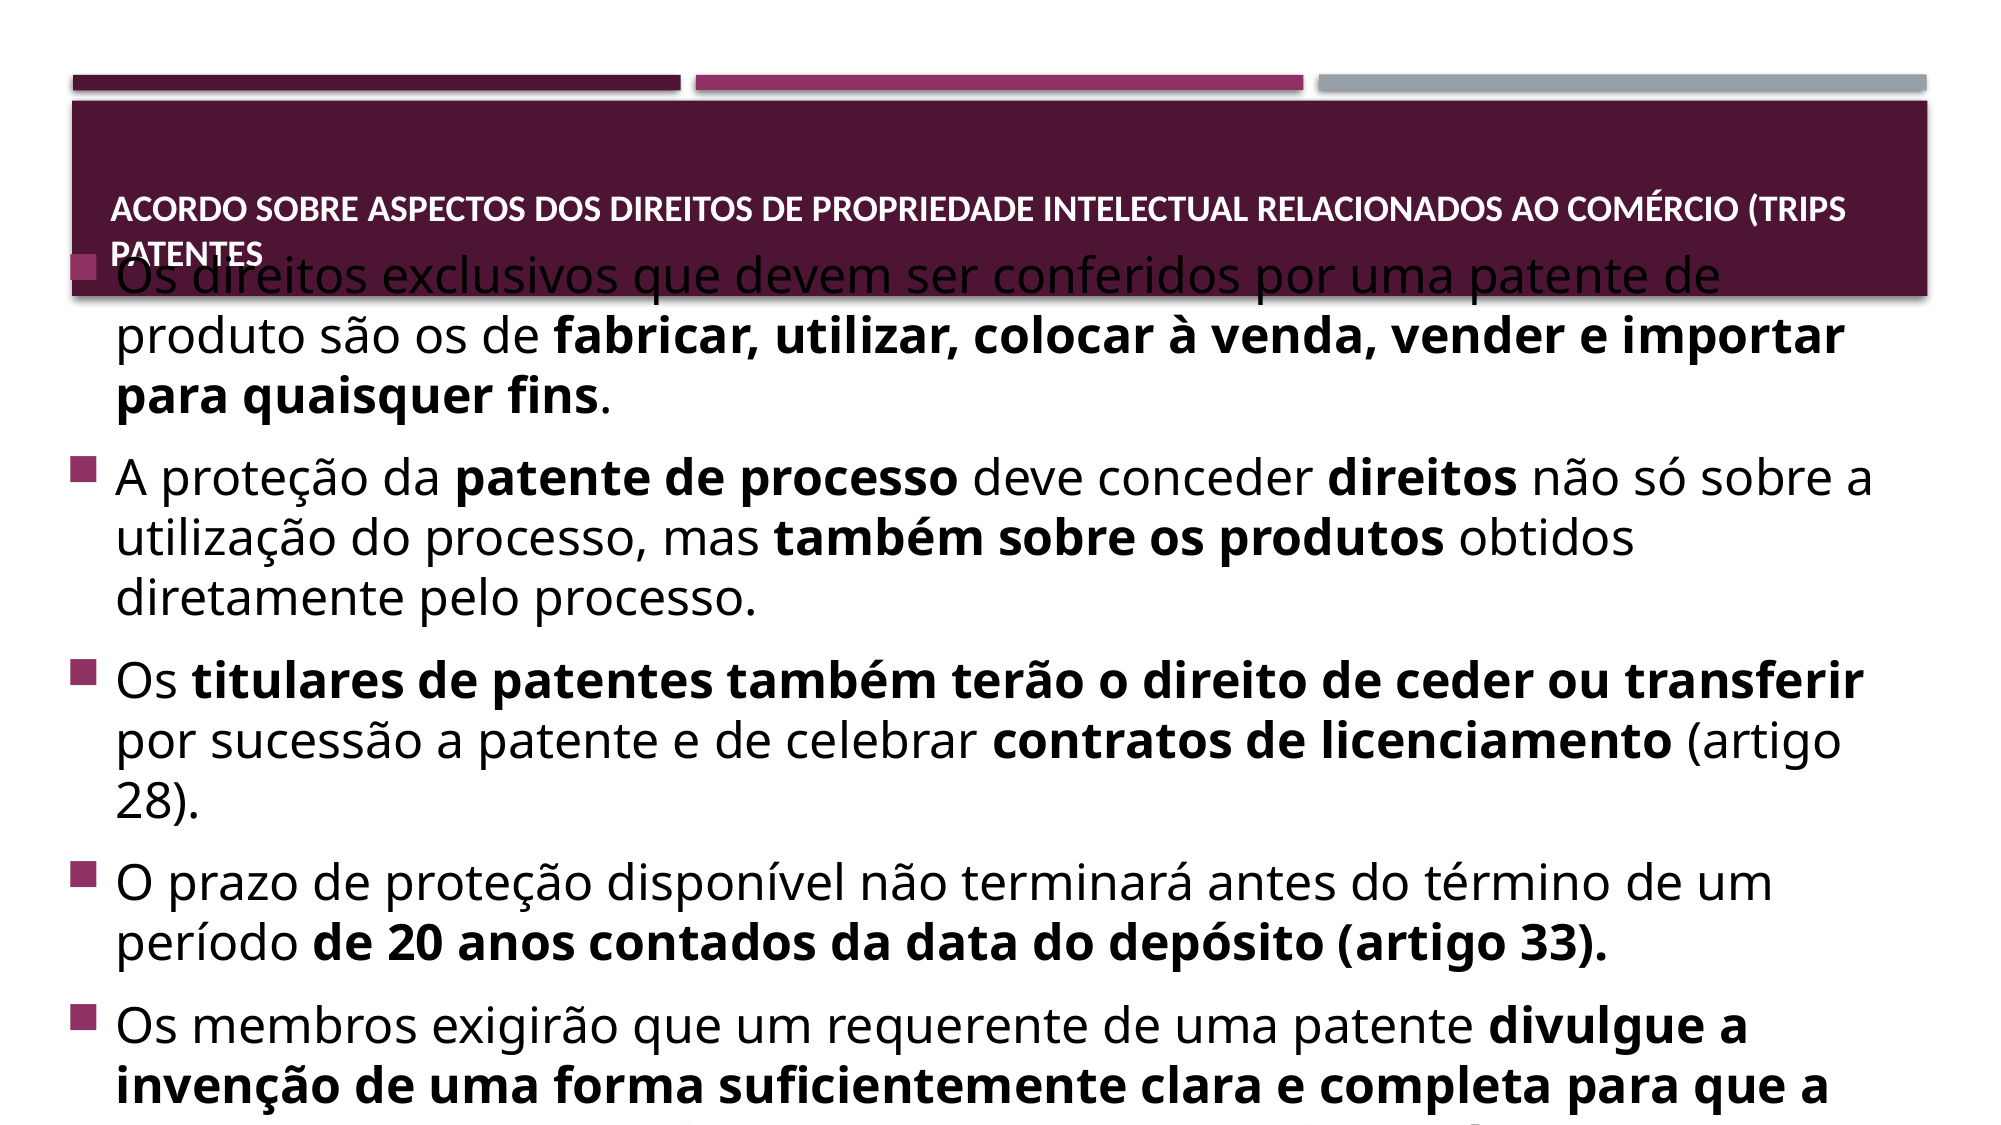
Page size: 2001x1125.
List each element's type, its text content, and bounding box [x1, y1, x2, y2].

title Acordo sobre Aspectos dos Direitos de Propriedade Intelectual Relacionados ao Comércio (TRIPS PATENTES [95, 115, 1905, 282]
list Os direitos exclusivos que devem ser conferidos por uma patente de produto são os de fabricar, utilizar, colocar à venda, vender e importar para quaisquer fins. A proteção da patente de processo deve conceder direitos não só sobre a utilização do processo, mas também sobre os produtos obtidos diretamente pelo processo. Os titulares de patentes também terão o direito de ceder ou transferir por sucessão a patente e de celebrar contratos de licenciamento (artigo 28). O prazo de proteção disponível não terminará antes do término de um período de 20 anos contados da data do depósito (artigo 33). Os membros exigirão que um requerente de uma patente divulgue a invenção de uma forma suficientemente clara e completa para que a invenção seja executada por uma pessoa versada na técnica. [50, 406, 1936, 1010]
